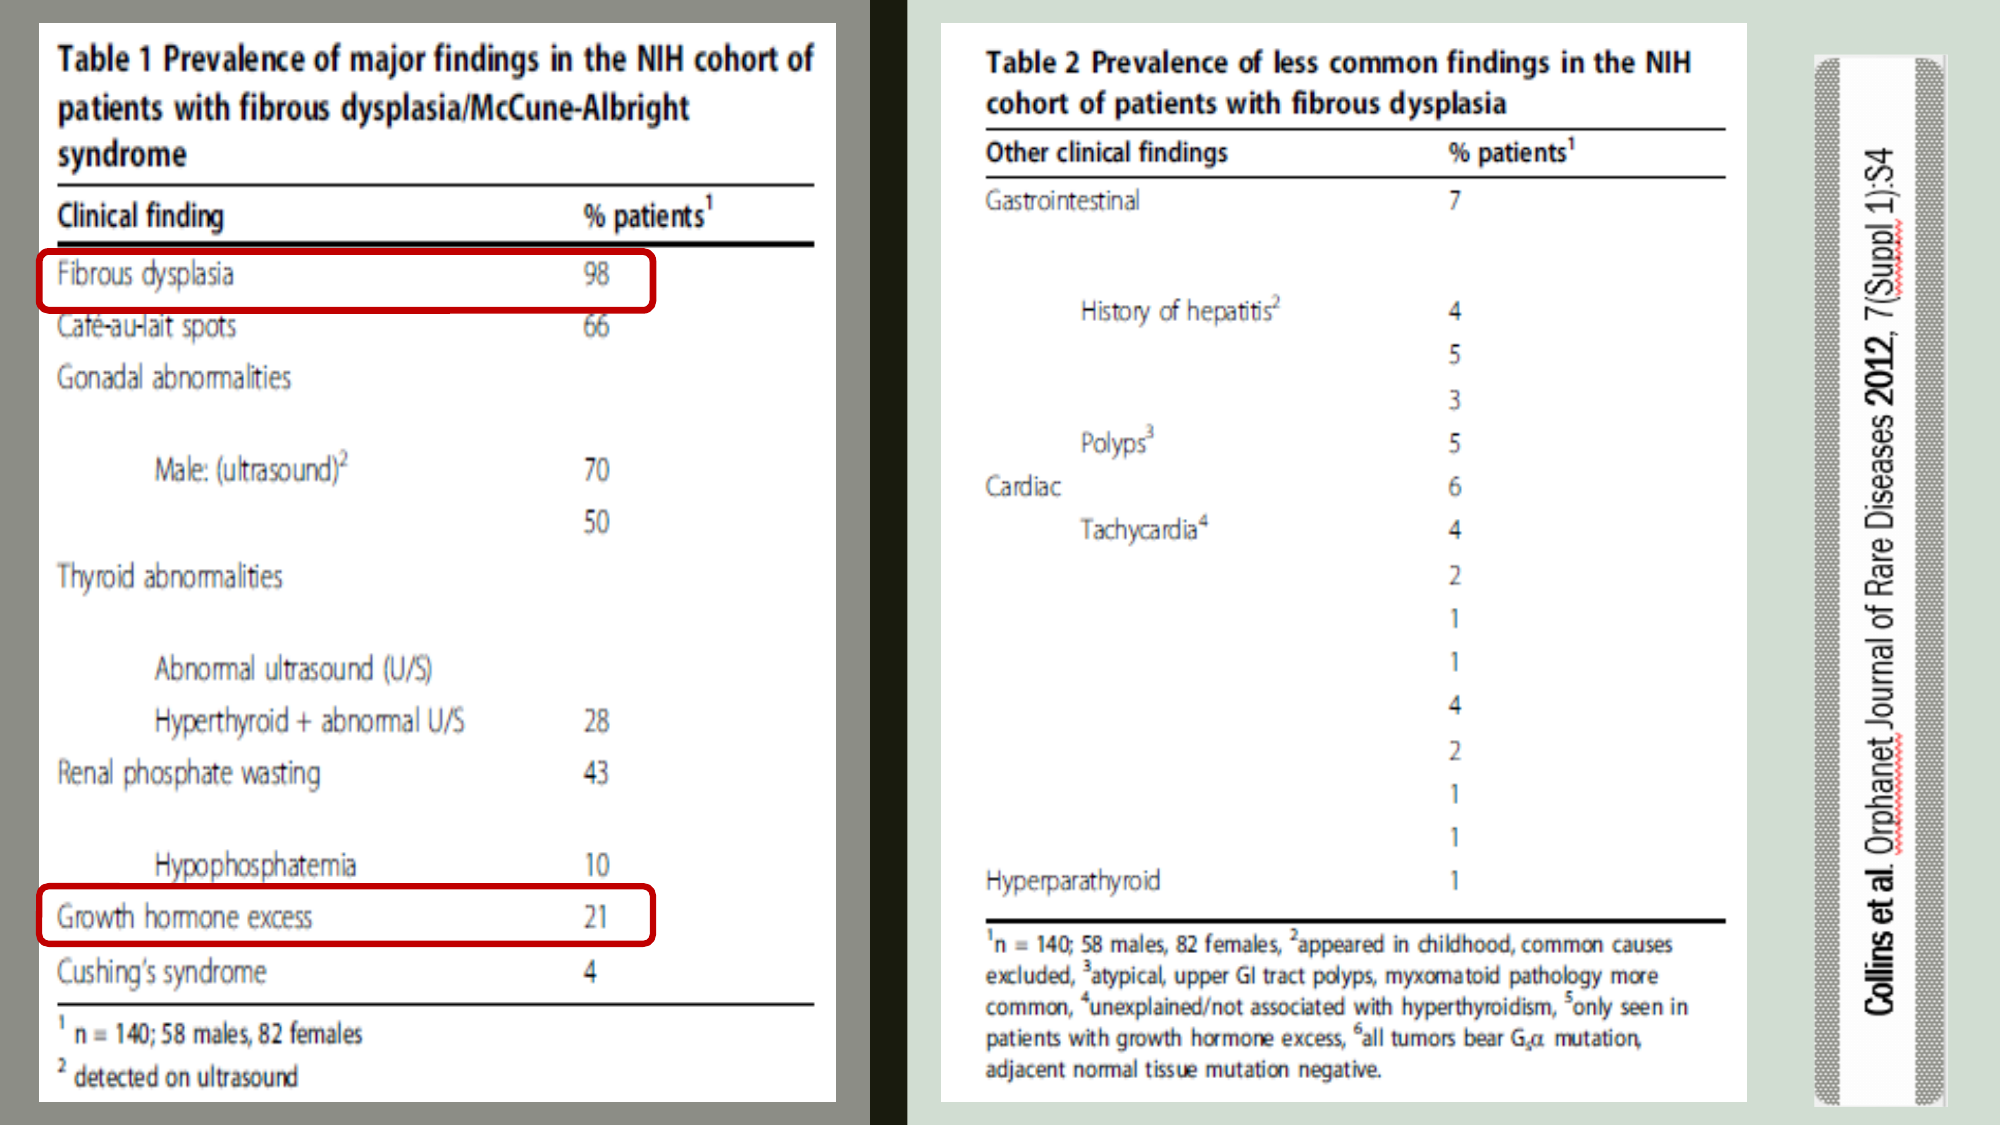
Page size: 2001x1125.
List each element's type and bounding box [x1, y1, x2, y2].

picture [1354, 55, 2000, 1106]
list [941, 22, 1747, 1102]
text_box [1777, 647, 1973, 1110]
picture [39, 22, 836, 1102]
text_box [1777, 8, 1973, 513]
